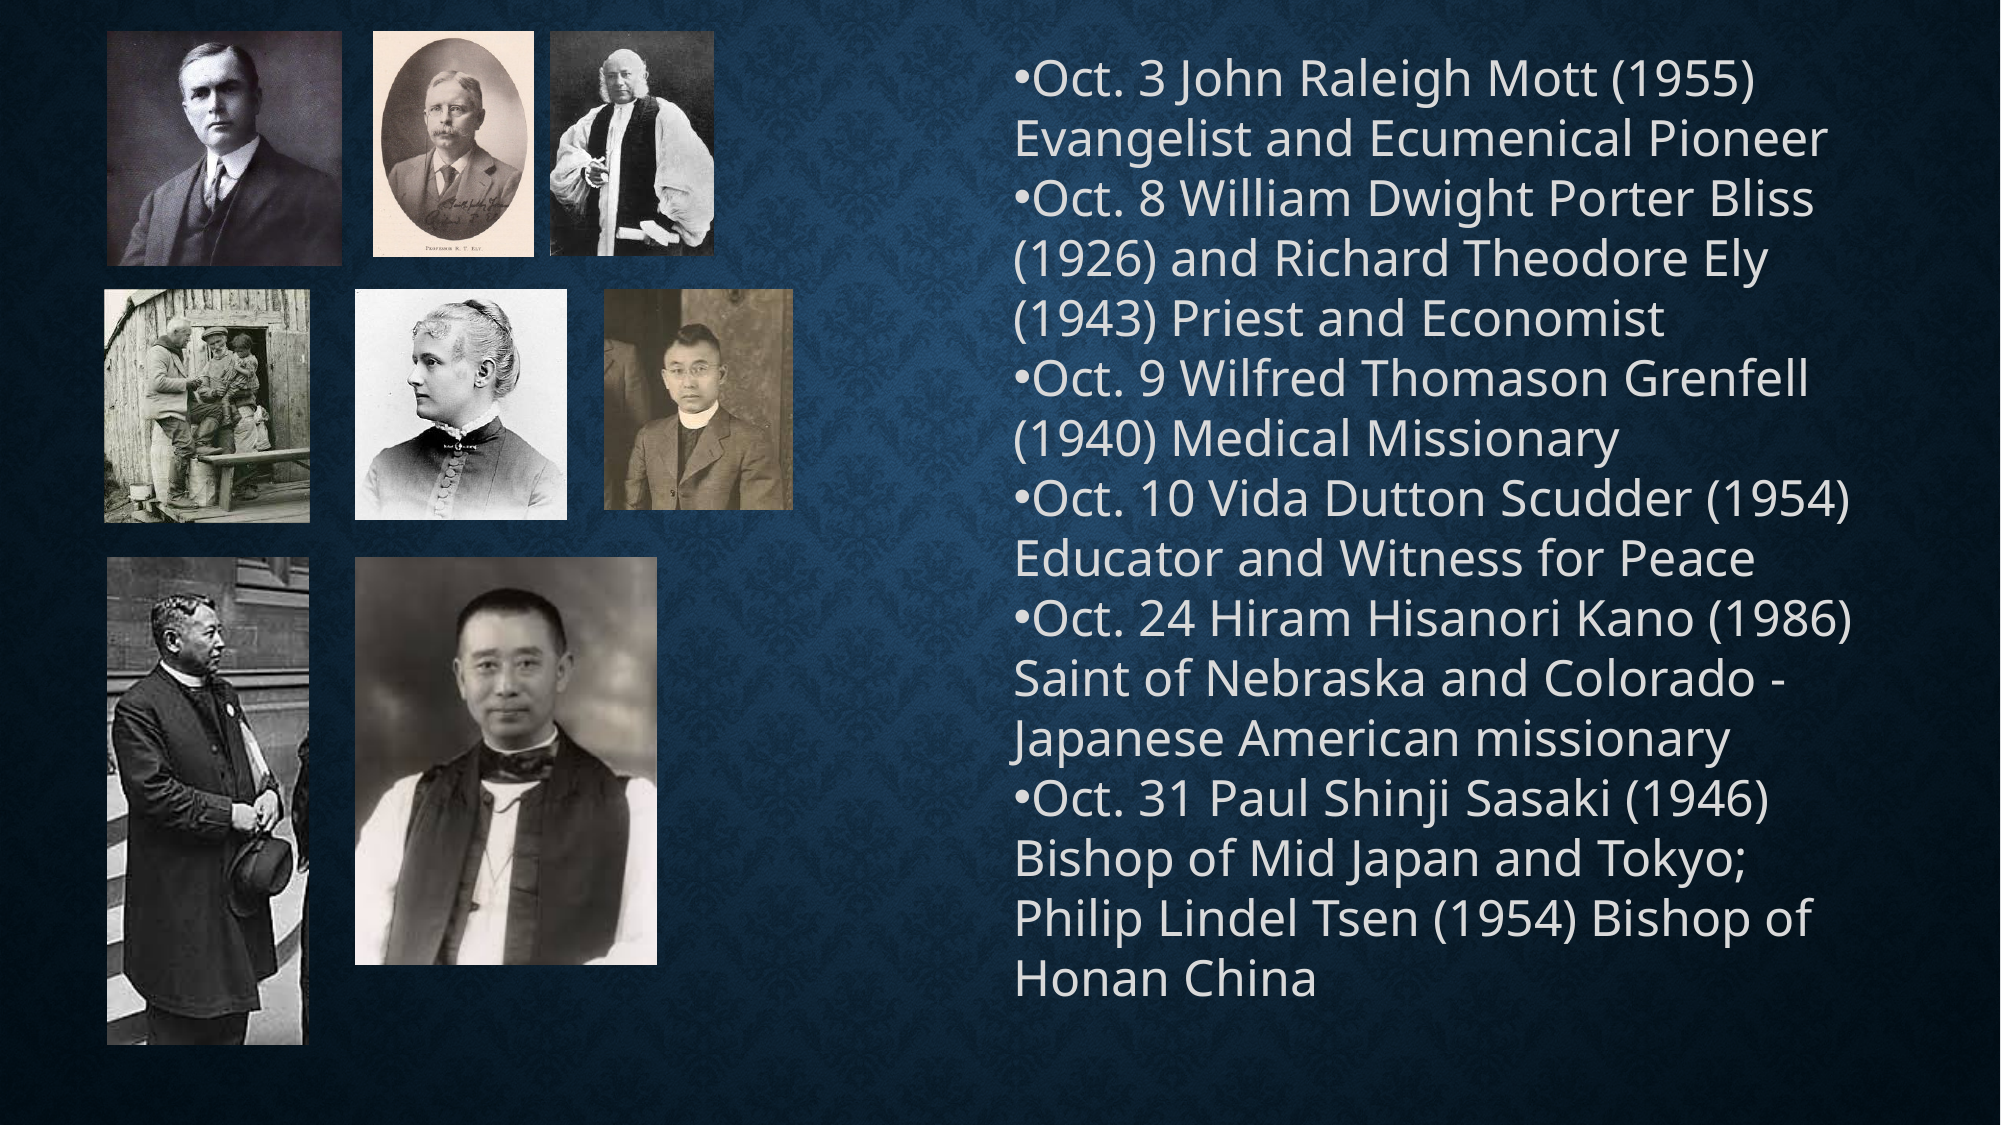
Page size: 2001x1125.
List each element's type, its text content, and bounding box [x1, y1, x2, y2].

picture [549, 31, 714, 256]
picture [103, 288, 311, 523]
picture [106, 31, 342, 267]
picture [603, 288, 793, 511]
text_box Oct. 3 John Raleigh Mott (1955) Evangelist and Ecumenical Pioneer Oct. 8 William Dwight Porter Bliss (1926) and Richard Theodore Ely (1943) Priest and Economist Oct. 9 Wilfred Thomason Grenfell (1940) Medical Missionary Oct. 10 Vida Dutton Scudder (1954) Educator and Witness for Peace Oct. 24 Hiram Hisanori Kano (1986) Saint of Nebraska and Colorado - Japanese American missionary Oct. 31 Paul Shinji Sasaki (1946) Bishop of Mid Japan and Tokyo; Philip Lindel Tsen (1954) Bishop of Honan China [998, 38, 1870, 1014]
picture [106, 556, 310, 1046]
picture [354, 288, 568, 521]
picture [354, 556, 658, 966]
picture [372, 31, 534, 257]
